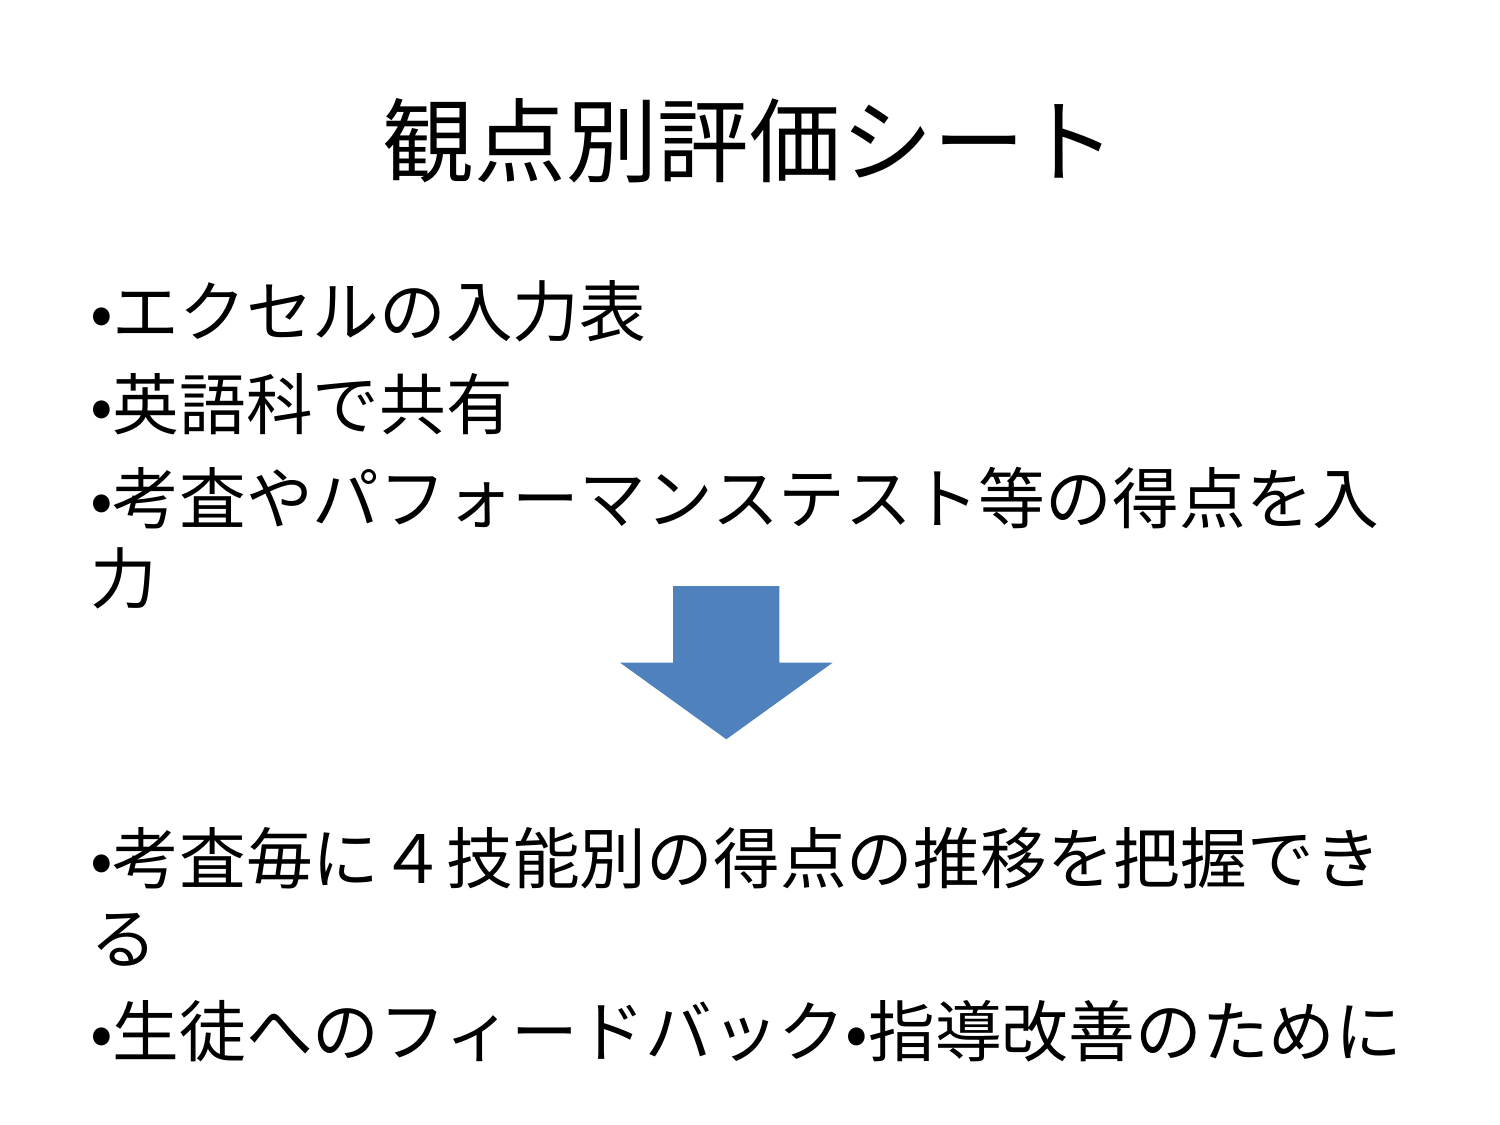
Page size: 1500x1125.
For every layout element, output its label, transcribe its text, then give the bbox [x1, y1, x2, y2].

text_box [618, 583, 835, 741]
list ・エクセルの入力表 ・英語科で共有 ・考査やパフォーマンステスト等の得点を入力 ・考査毎に４技能別の得点の推移を把握できる ・生徒へのフィードバック・指導改善のために [75, 262, 1425, 1094]
title 観点別評価シート [75, 45, 1425, 233]
